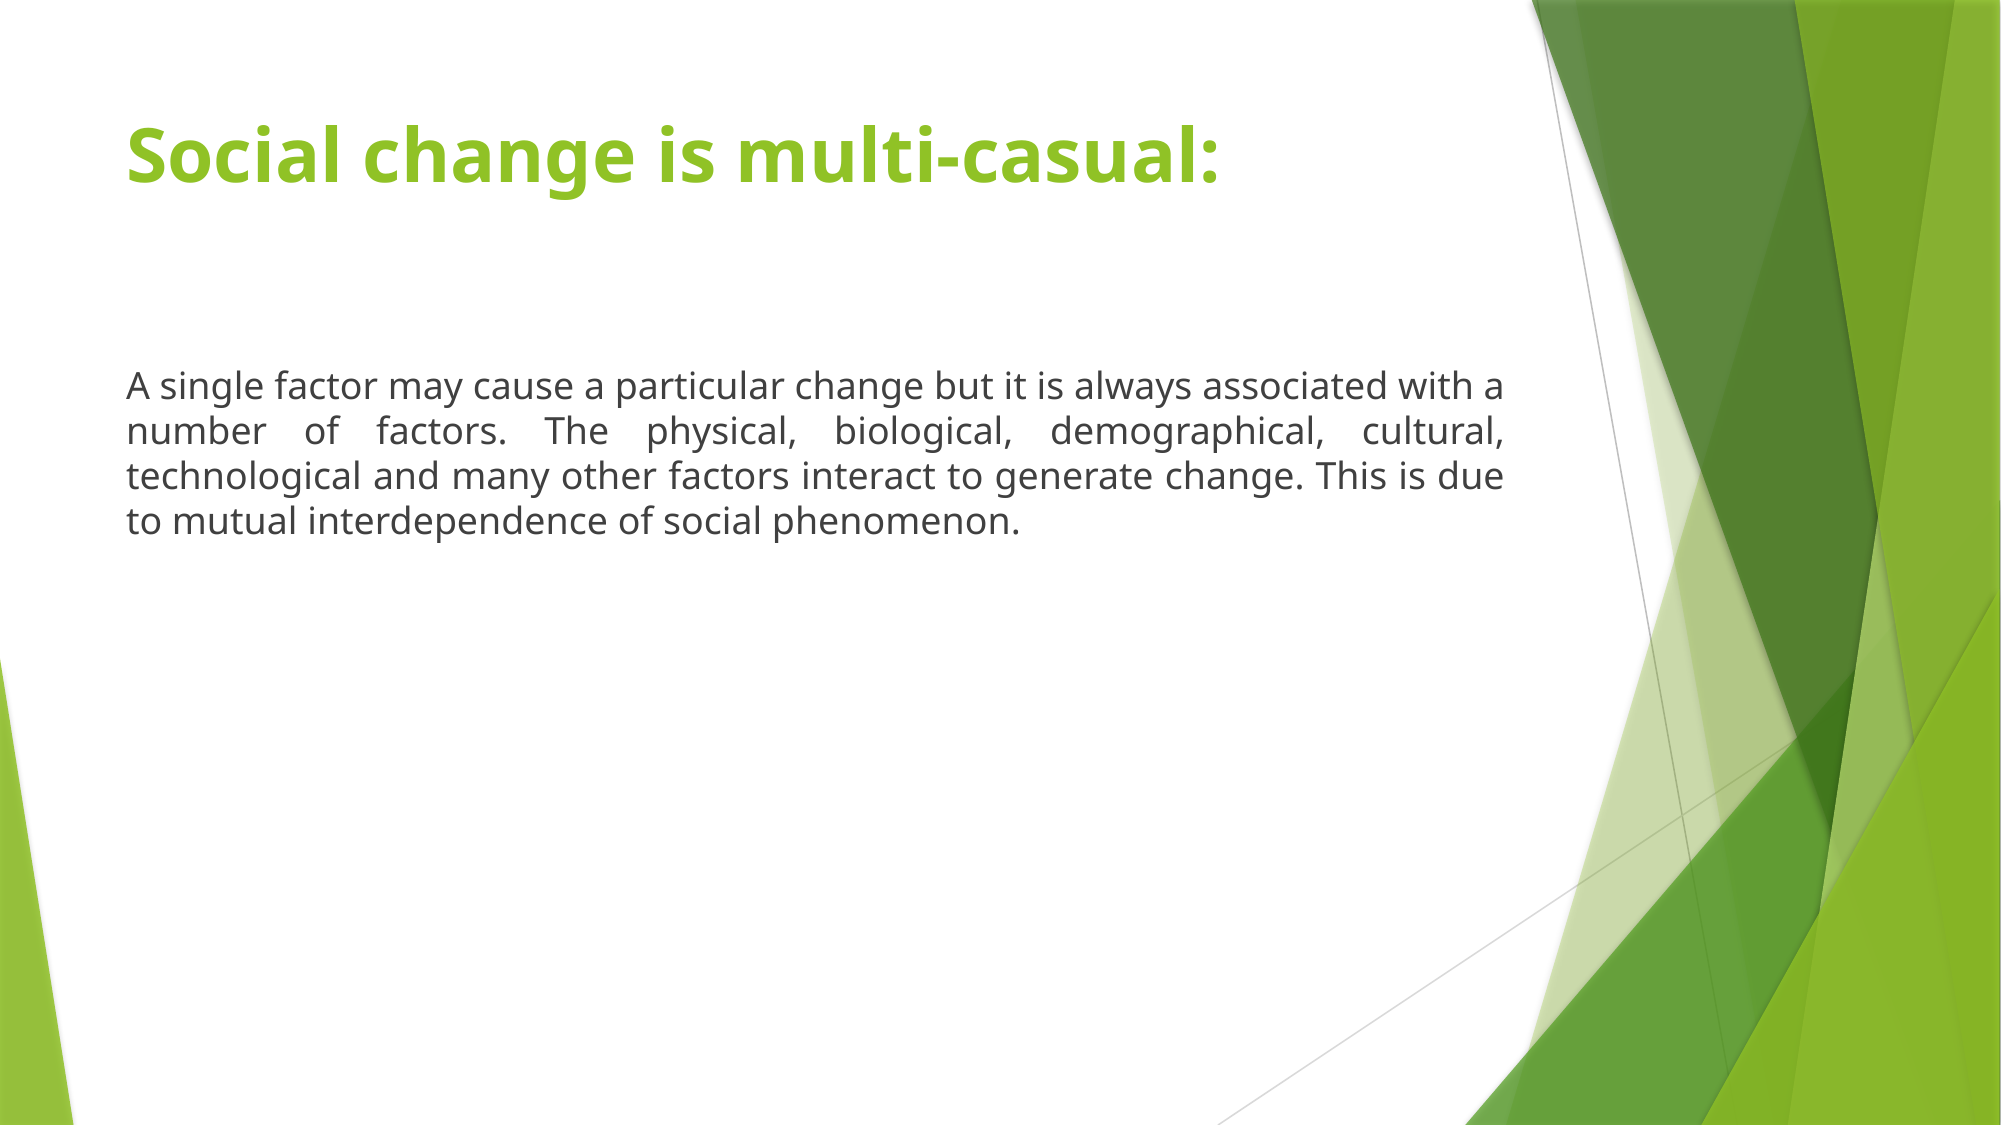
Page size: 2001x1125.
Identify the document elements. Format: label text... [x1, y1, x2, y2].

list A single factor may cause a particular change but it is always associated with a number of factors. The physical, biological, demographical, cultural, technological and many other factors interact to generate change. This is due to mutual interdependence of social phenomenon. [111, 354, 1522, 992]
title Social change is multi-casual: [111, 99, 1522, 317]
